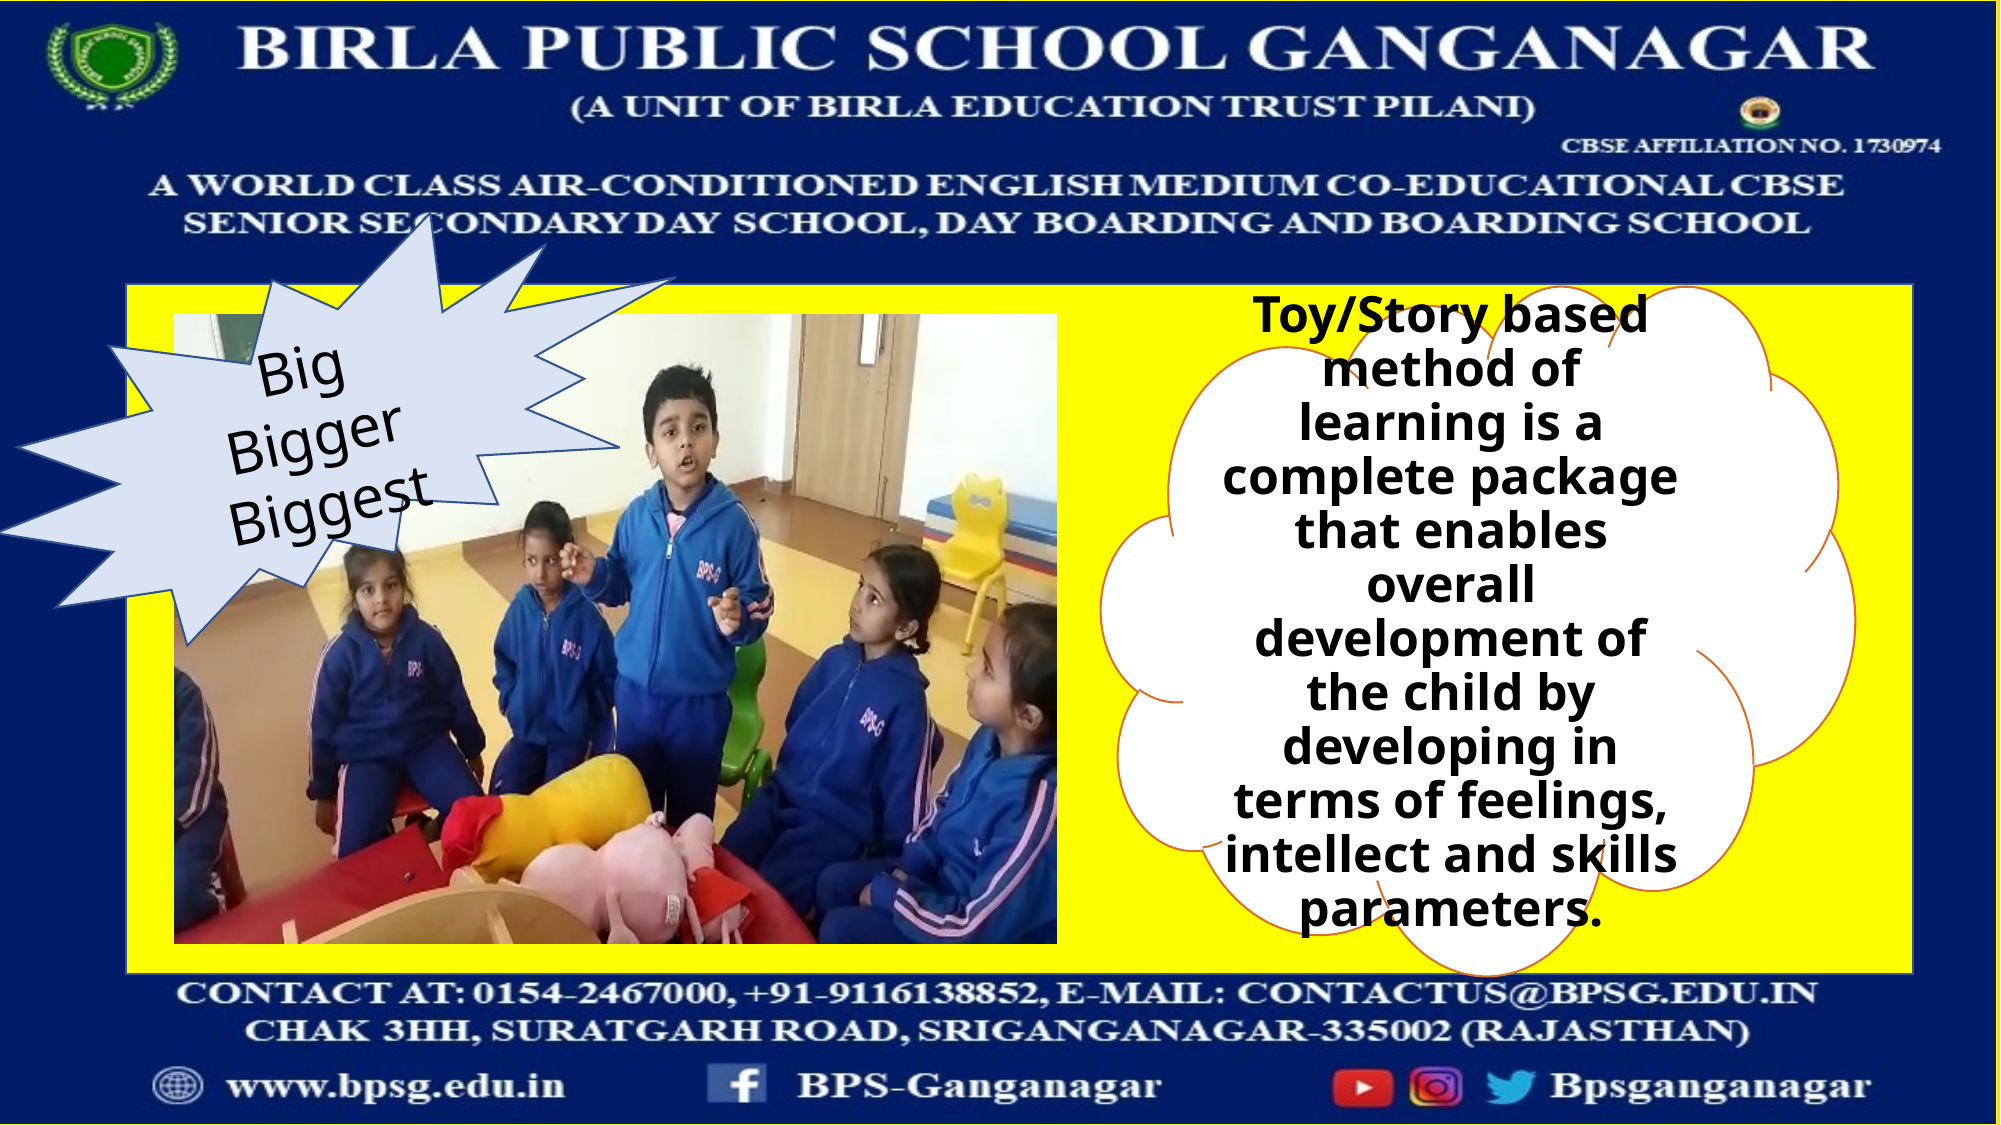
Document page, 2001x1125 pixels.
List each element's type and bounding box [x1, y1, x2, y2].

text_box [1039, 284, 1855, 974]
picture [0, 0, 1997, 1125]
text_box [173, 313, 1058, 945]
